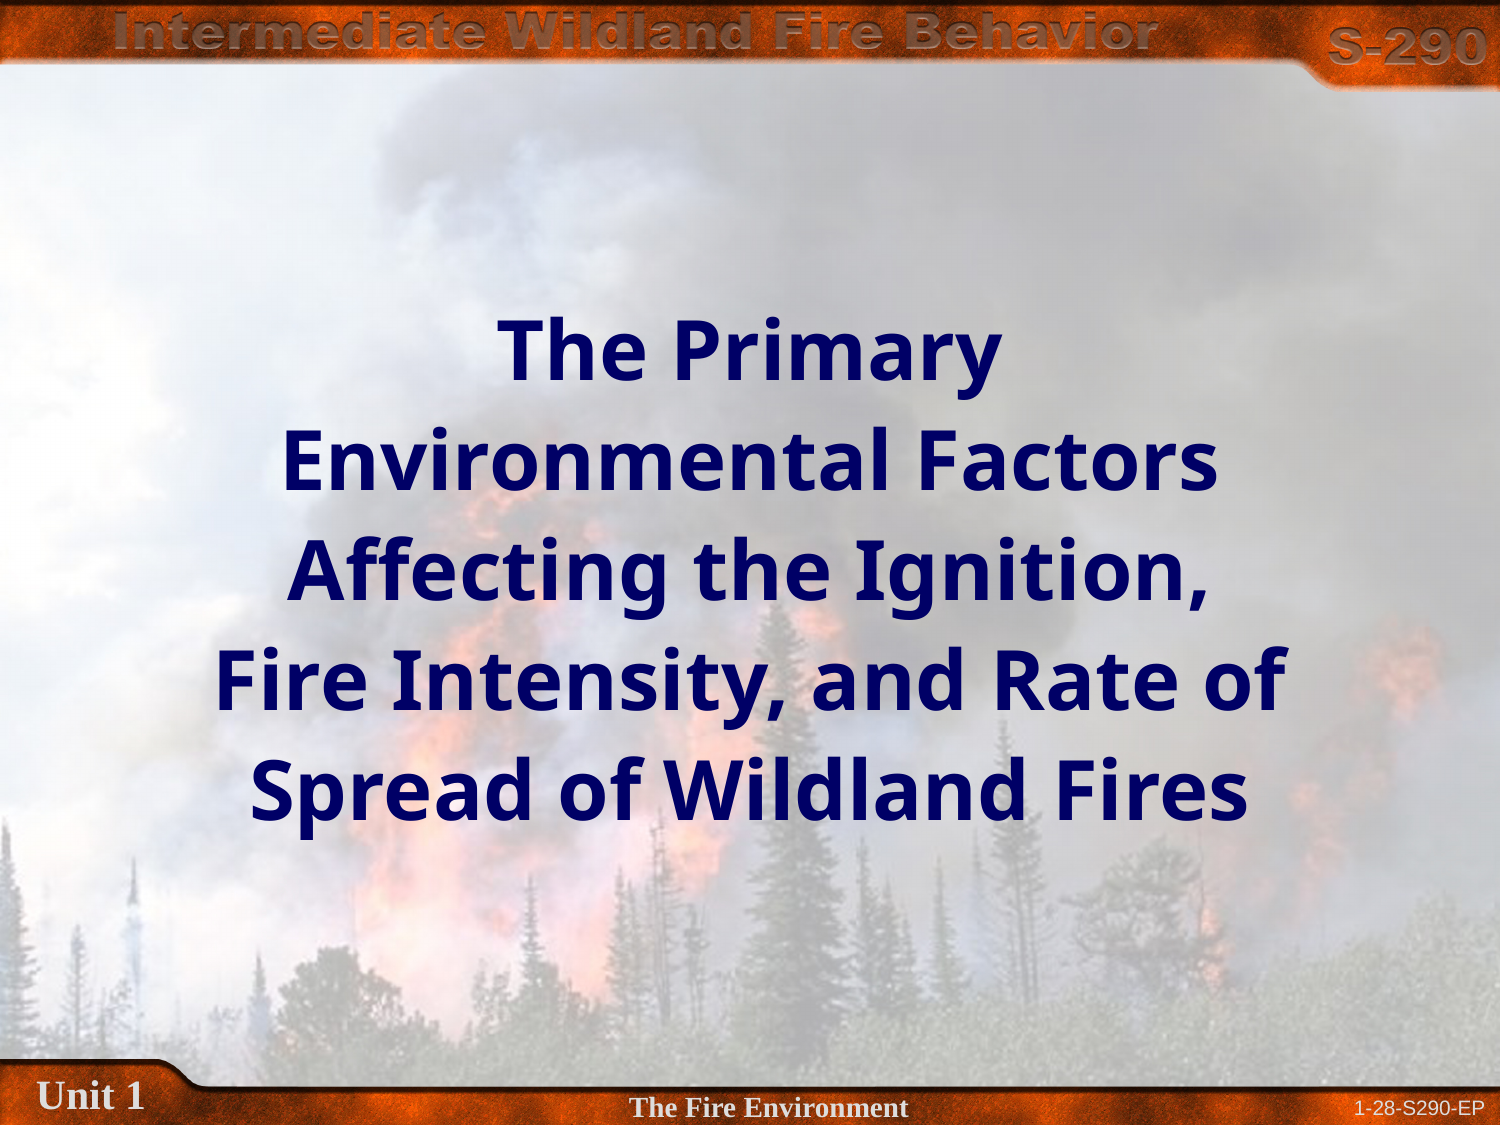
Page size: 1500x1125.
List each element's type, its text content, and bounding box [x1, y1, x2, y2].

picture [0, 0, 1500, 1125]
title The Primary Environmental Factors Affecting the Ignition, Fire Intensity, and Rate of Spread of Wildland Fires [81, 149, 1419, 975]
